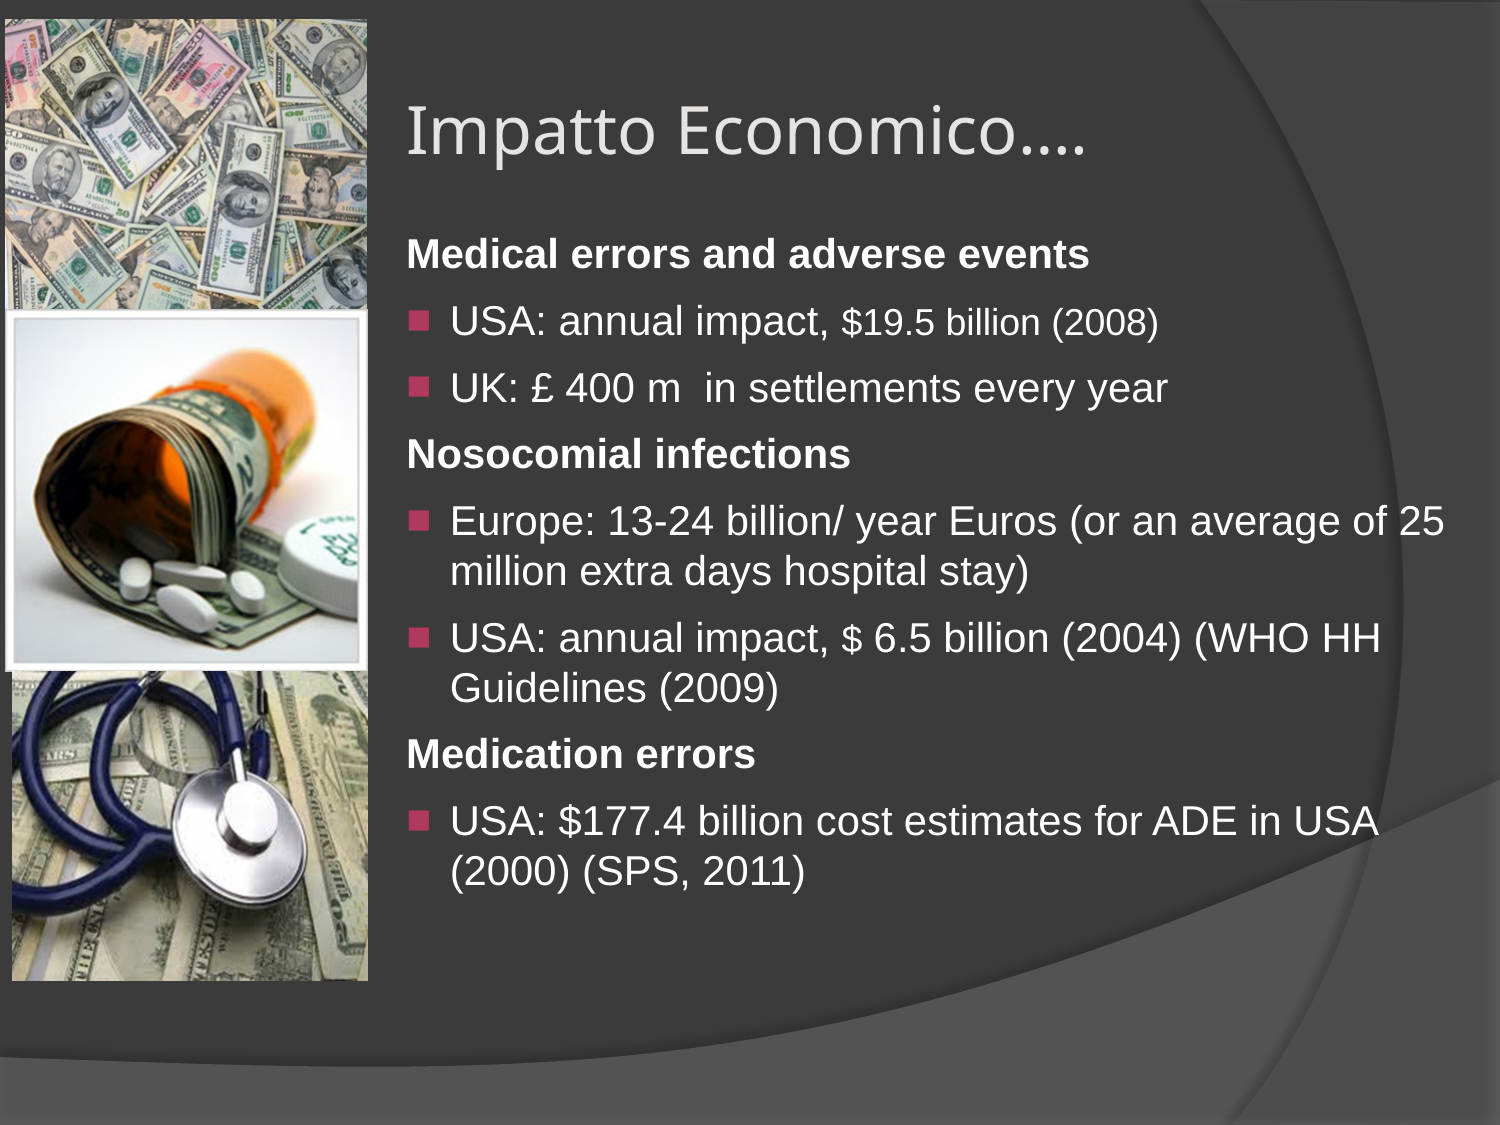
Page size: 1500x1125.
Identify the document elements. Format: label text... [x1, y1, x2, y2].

picture [5, 18, 367, 300]
text_box Impatto Economico…. [406, 54, 1399, 176]
picture [5, 308, 368, 664]
text_box Medical errors and adverse events USA: annual impact, $19.5 billion (2008) UK: £ 400 m in settlements every year Nosocomial infections Europe: 13-24 billion/ year Euros (or an average of 25 million extra days hospital stay) USA: annual impact, $ 6.5 billion (2004) (WHO HH Guidelines (2009) Medication errors USA: $177.4 billion cost estimates for ADE in USA (2000) (SPS, 2011) [406, 219, 1500, 1059]
picture [12, 670, 368, 981]
